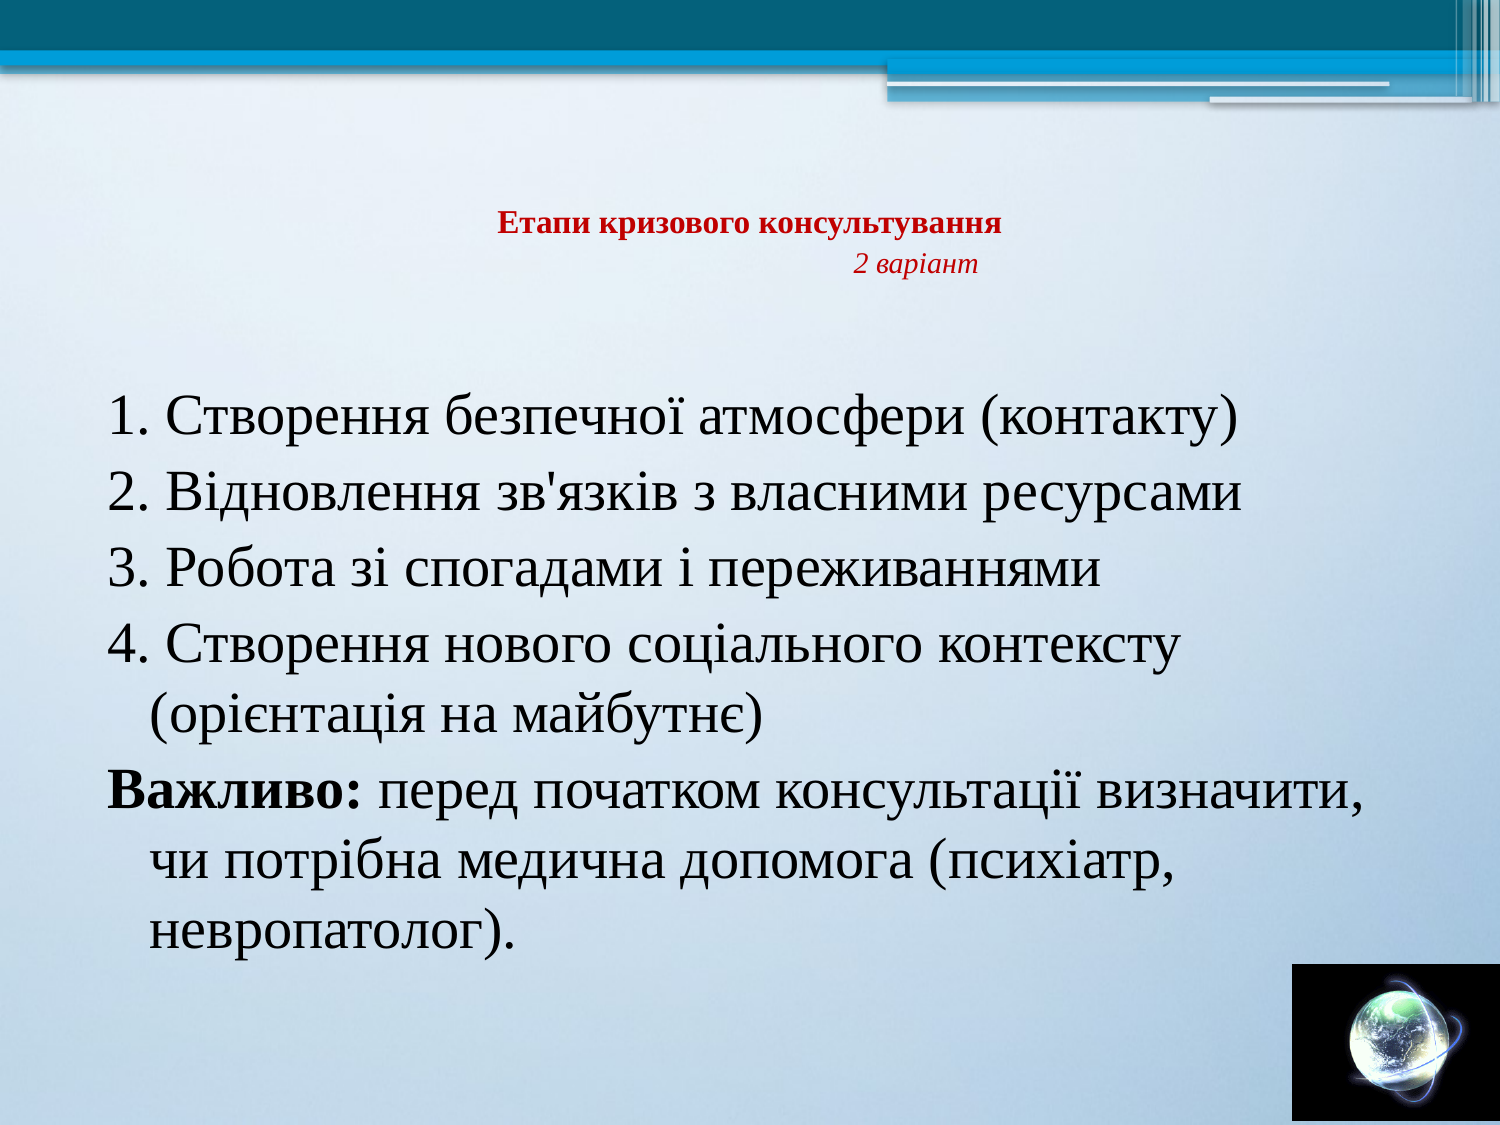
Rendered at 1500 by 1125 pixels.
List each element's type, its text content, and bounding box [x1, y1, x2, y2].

list 1. Створення безпечної атмосфери (контакту) 2. Відновлення зв'язків з власними ресурсами 3. Робота зі спогадами і переживаннями 4. Створення нового соціального контексту (орієнтація на майбутнє) Важливо: перед початком консультації визначити, чи потрібна медична допомога (психіатр, невропатолог). [75, 368, 1425, 1079]
picture [0, 66, 1500, 1125]
title Етапи кризового консультування 2 варіант [75, 152, 1425, 329]
